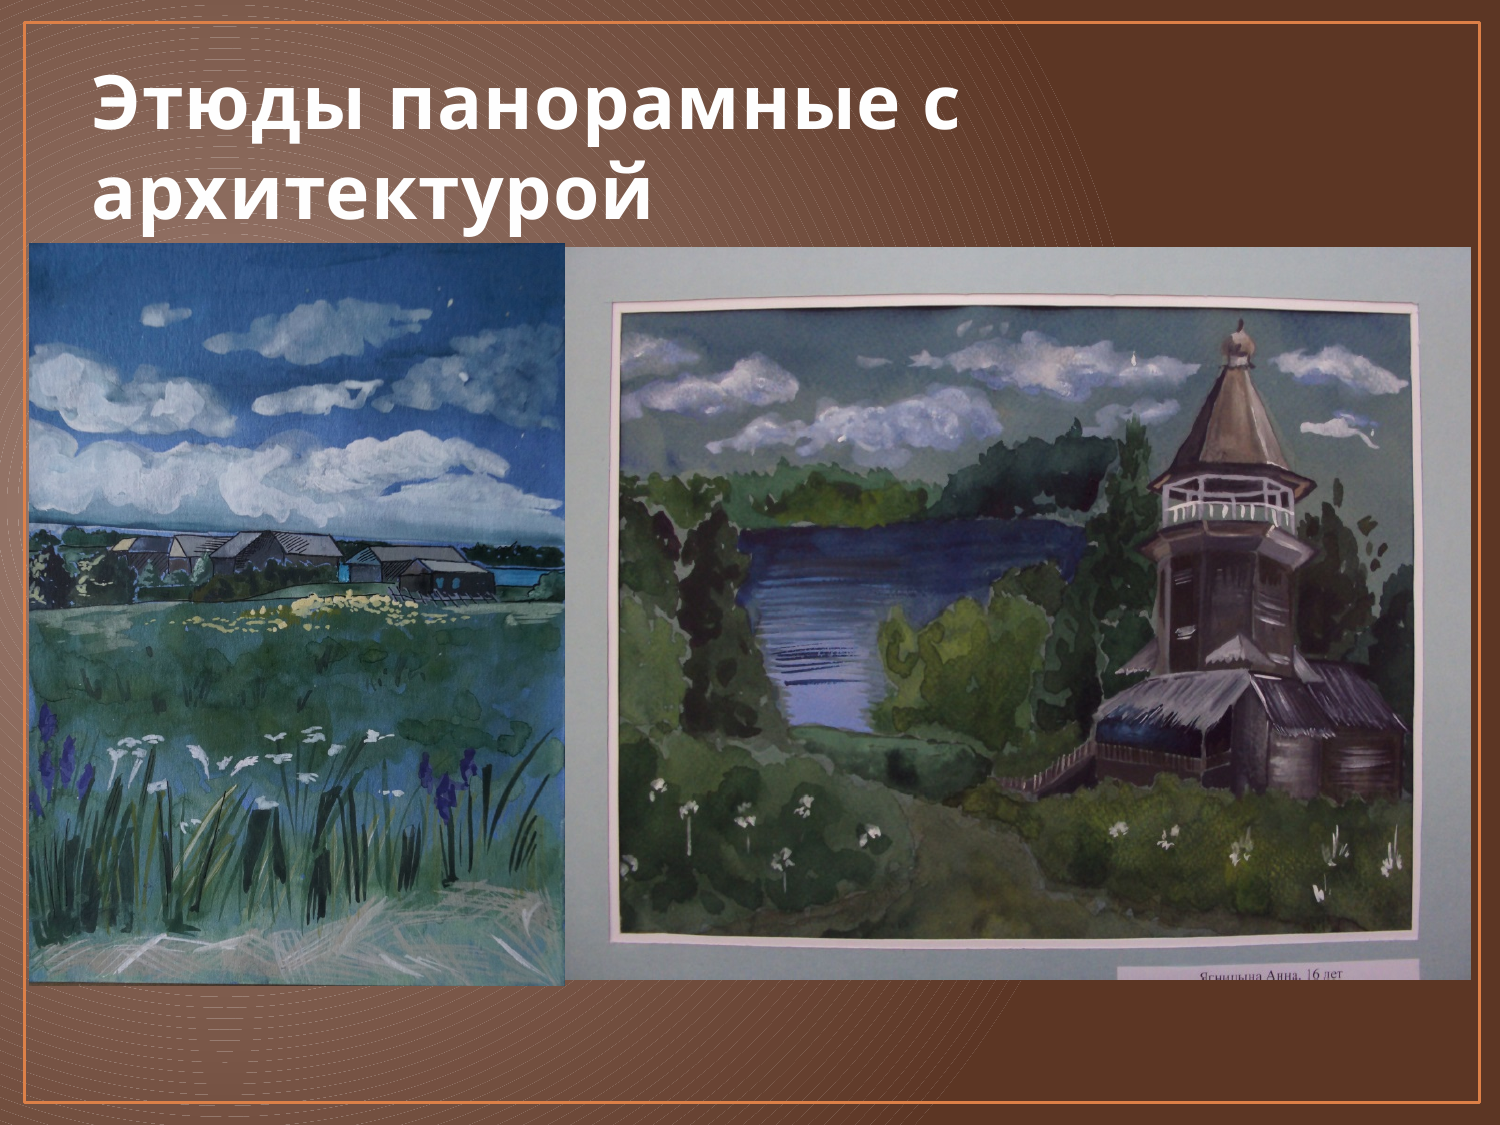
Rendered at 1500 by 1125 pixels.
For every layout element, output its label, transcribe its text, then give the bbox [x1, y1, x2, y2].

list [29, 243, 565, 987]
title Этюды панорамные с архитектурой [76, 54, 1427, 243]
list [571, 246, 1471, 980]
